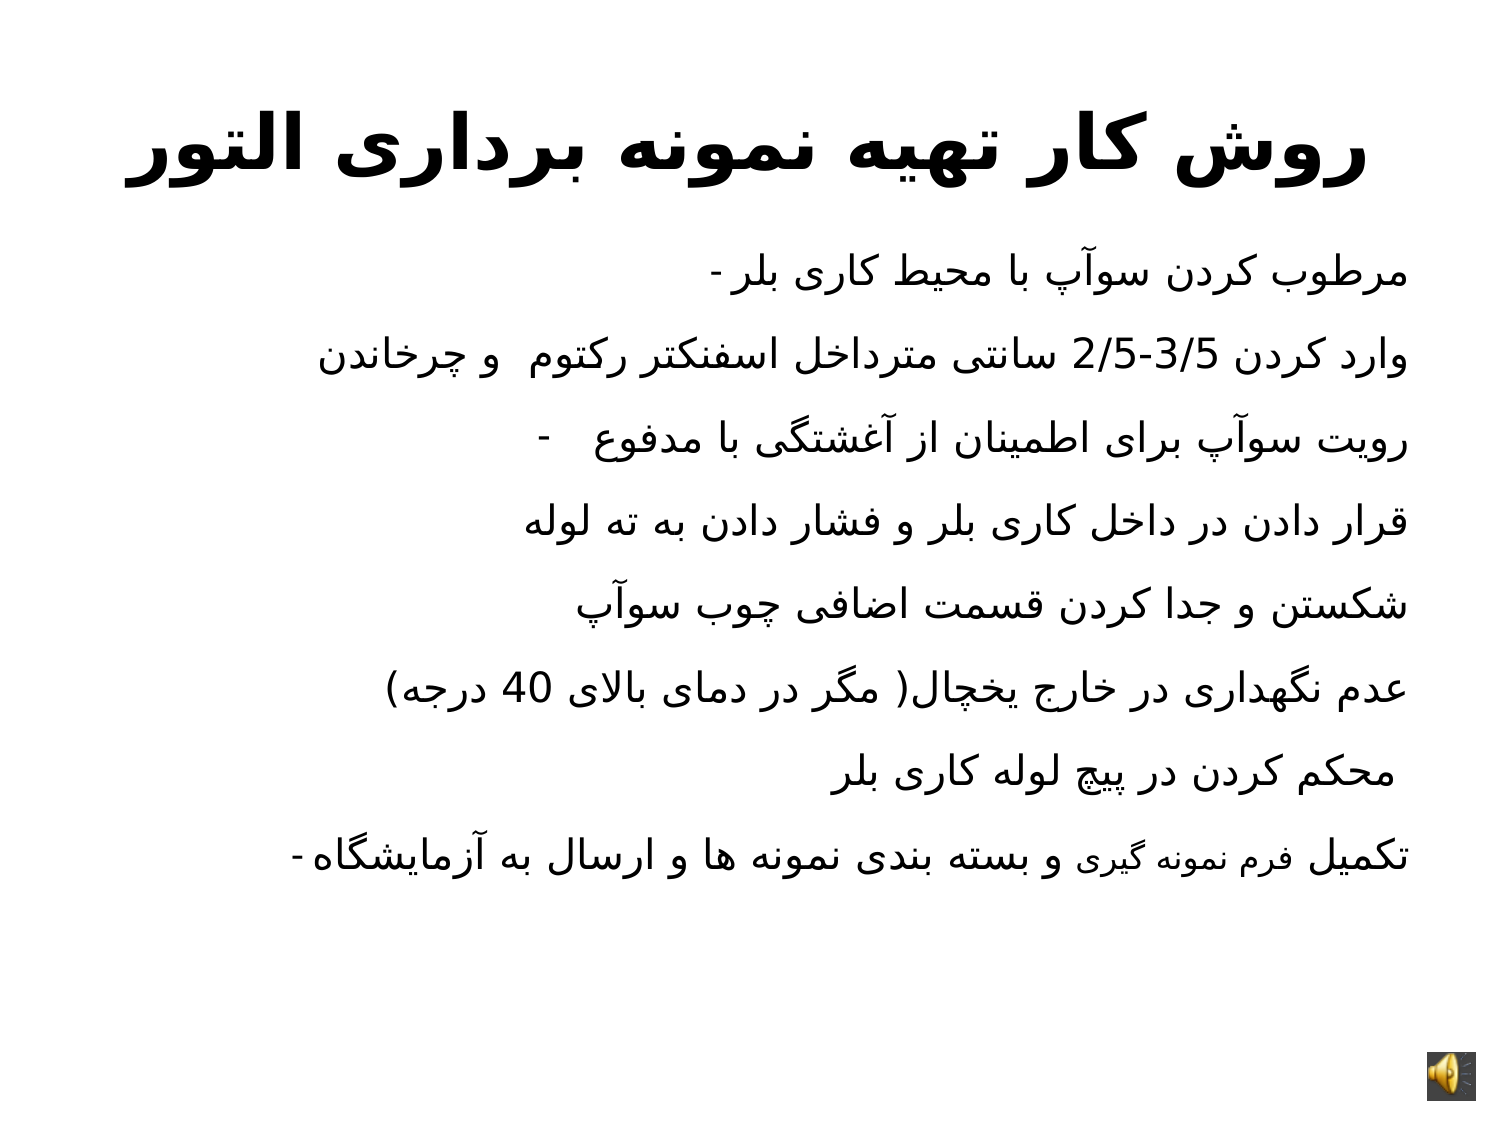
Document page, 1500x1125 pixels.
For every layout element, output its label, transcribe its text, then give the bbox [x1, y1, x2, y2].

title روش کار تهیه نمونه برداری التور [75, 45, 1425, 210]
list - مرطوب کردن سوآپ با محیط کاری بلر وارد کردن 3/5-2/5 سانتی مترداخل اسفنكتر رکتوم و چرخاندن رویت سوآپ برای اطمینان از آغشتگی با مدفوع قرار دادن در داخل کاری بلر و فشار دادن به ته لوله شکستن و جدا کردن قسمت اضافی چوب سوآپ عدم نگهداری در خارج یخچال( مگر در دمای بالای 40 درجه) محکم کردن در پیچ لوله کاری بلر - تکمیل فرم نمونه گیری و بسته بندی نمونه ها و ارسال به آزمایشگاه [75, 210, 1425, 1005]
picture [1426, 1051, 1477, 1102]
